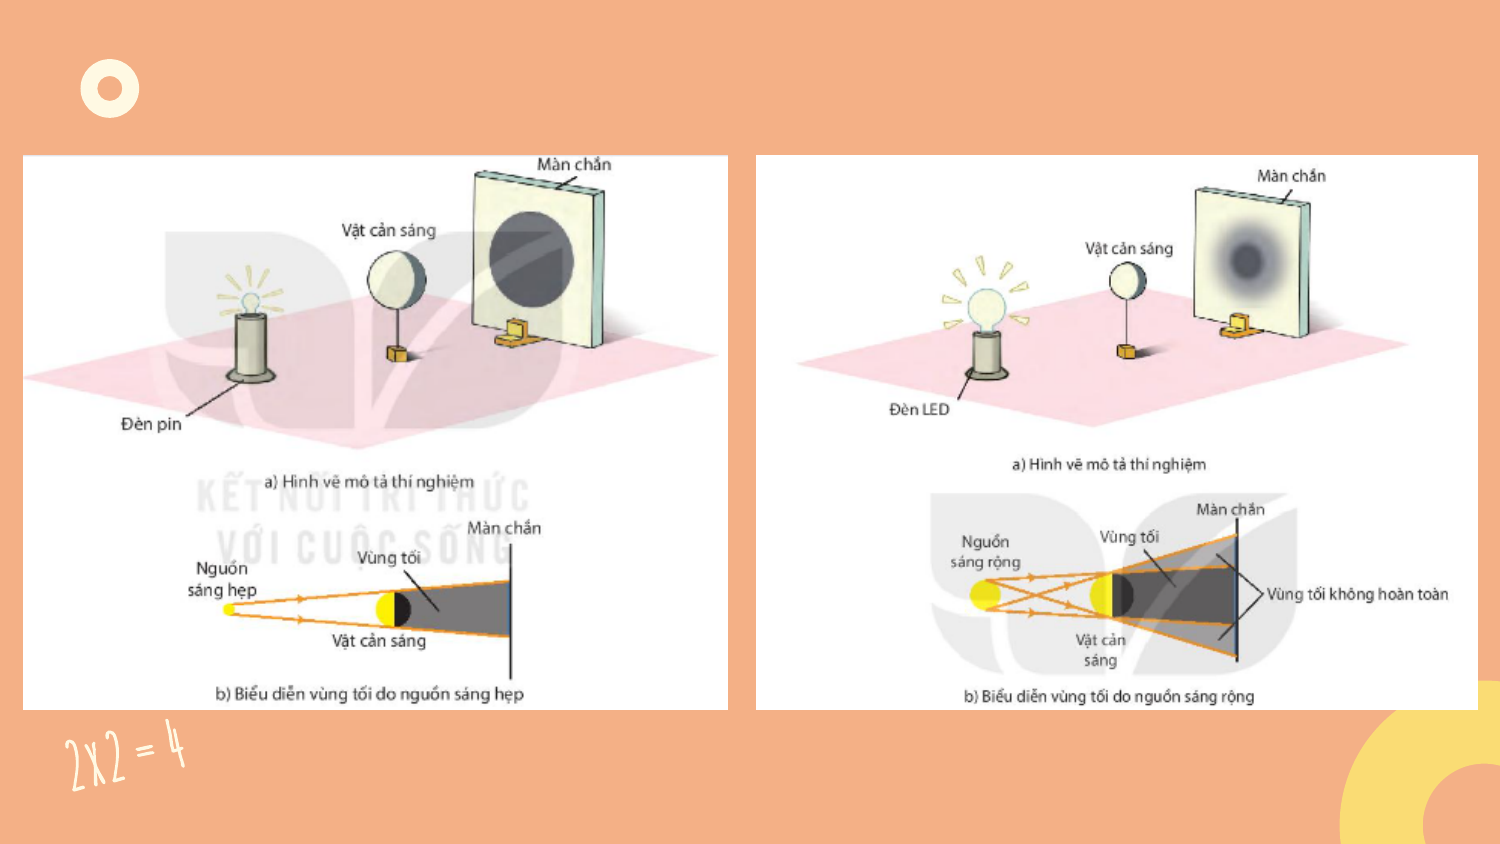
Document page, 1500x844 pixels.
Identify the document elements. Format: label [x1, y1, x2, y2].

picture [756, 155, 1478, 710]
picture [23, 155, 728, 710]
